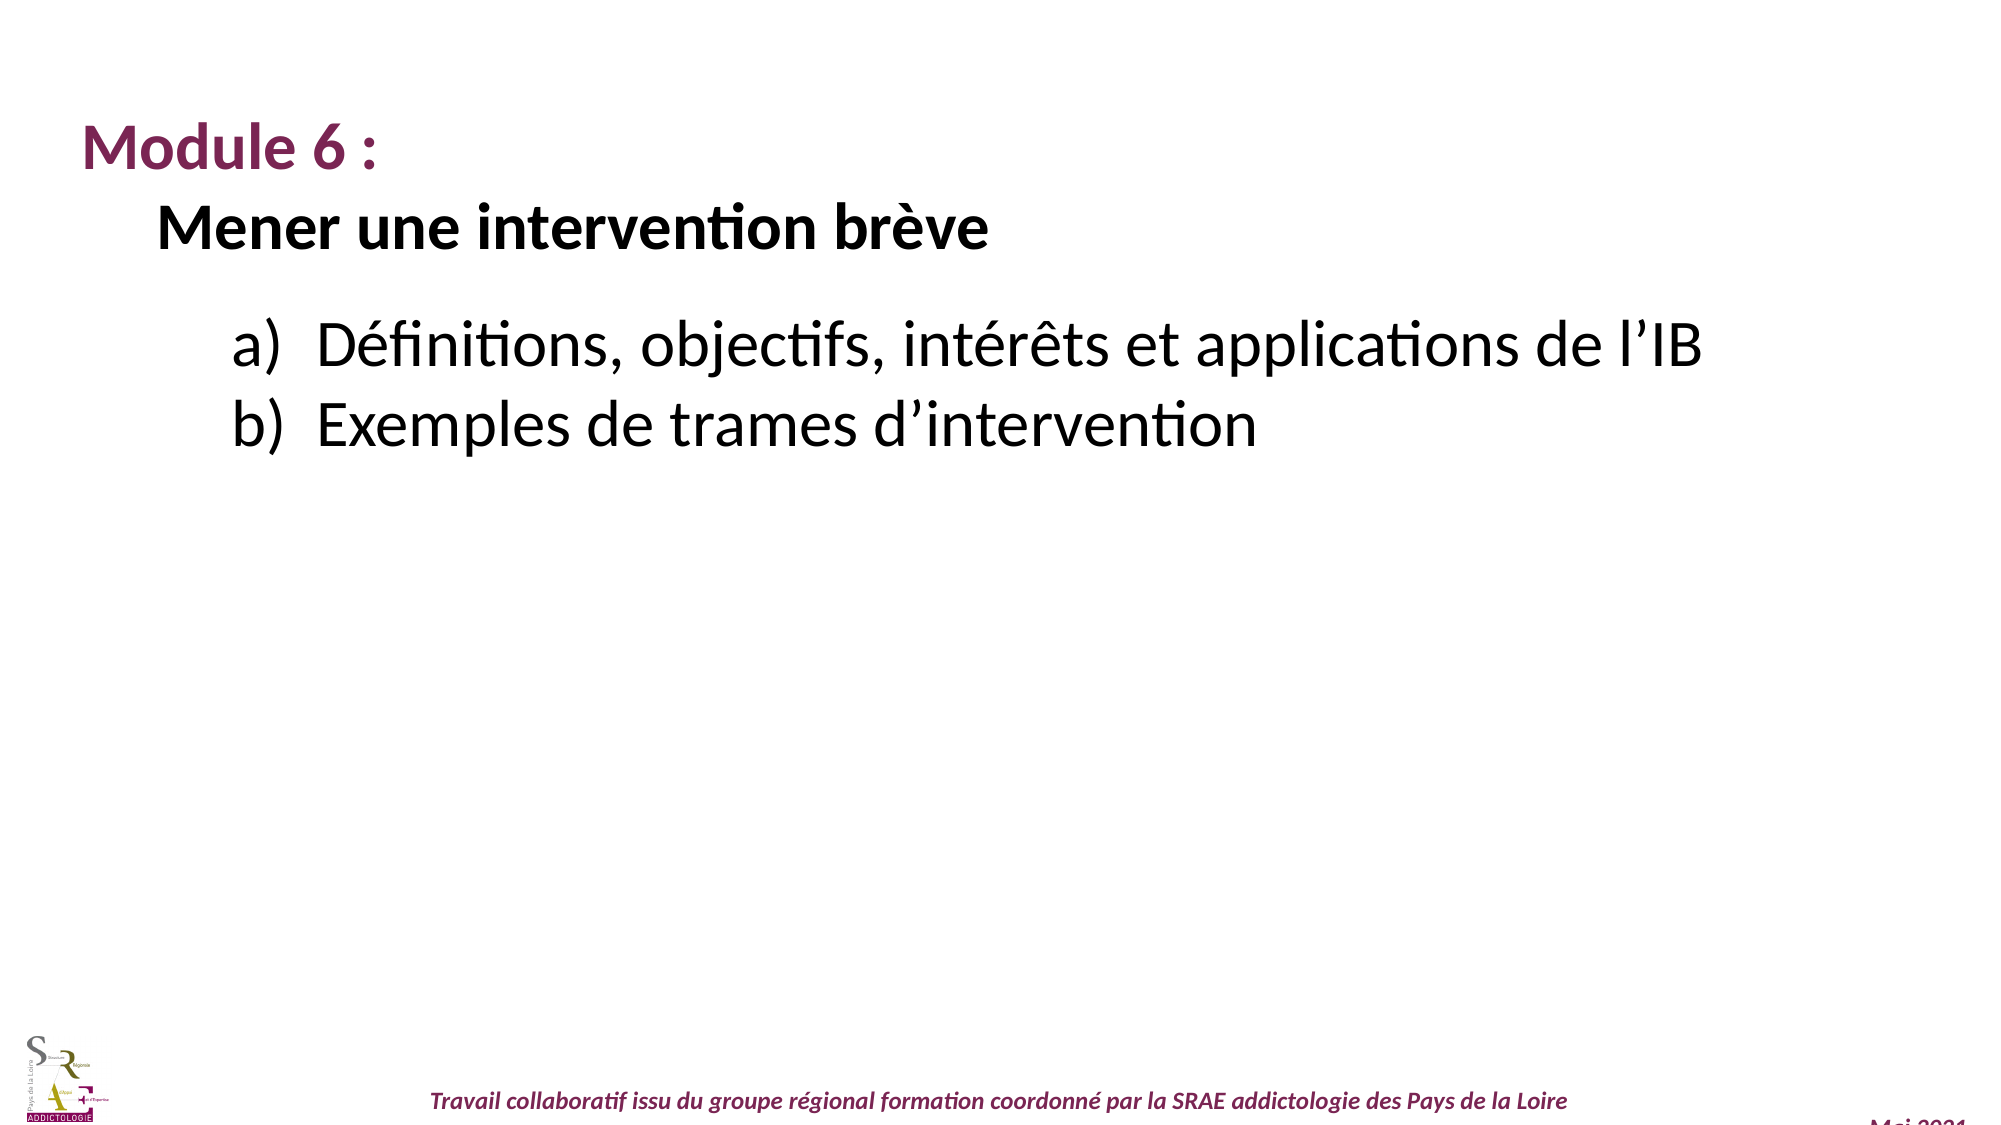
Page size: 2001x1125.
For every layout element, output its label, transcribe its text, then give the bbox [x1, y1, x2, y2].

picture [27, 1036, 112, 1122]
text_box Module 6 : Mener une intervention brève Définitions, objectifs, intérêts et applications de l’IB Exemples de trames d’intervention [66, 95, 2000, 468]
